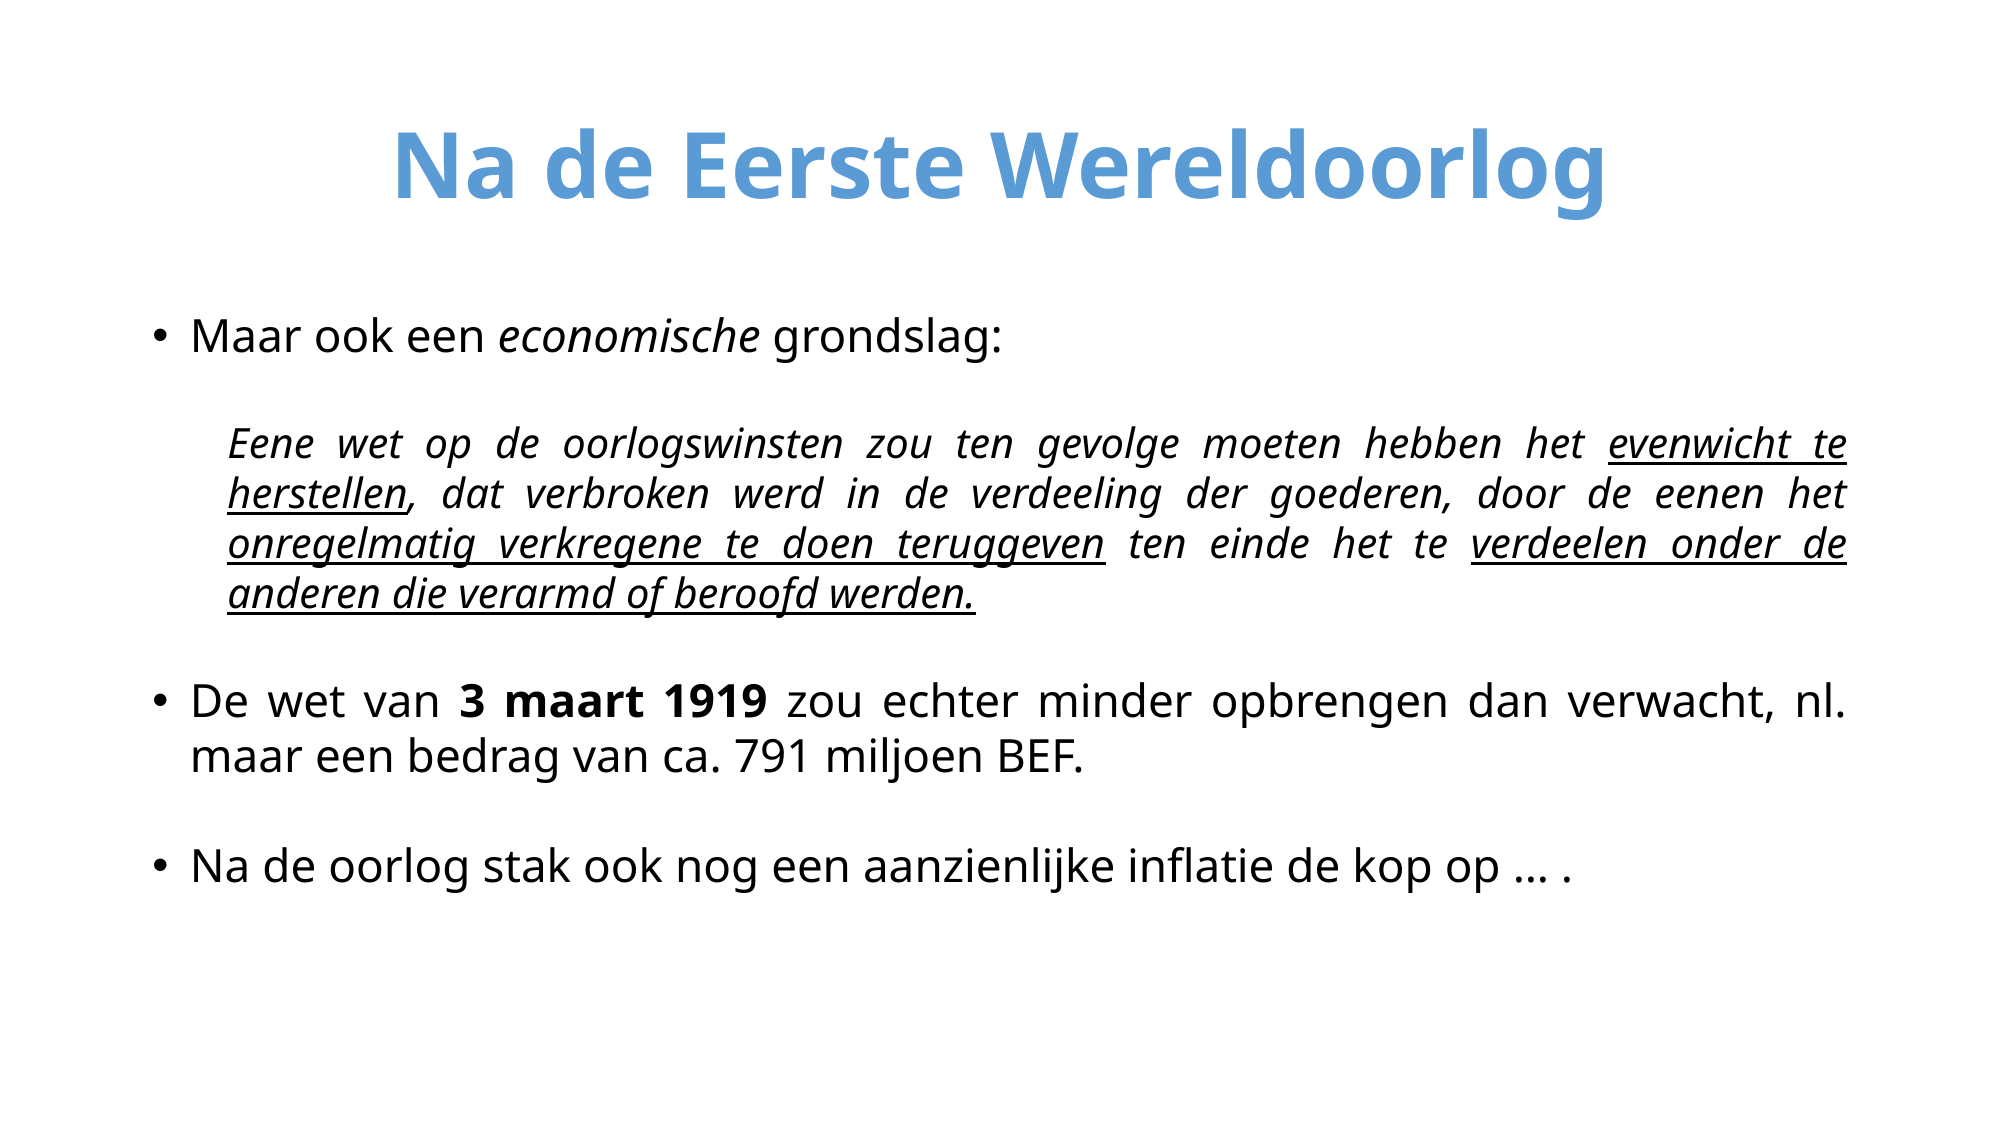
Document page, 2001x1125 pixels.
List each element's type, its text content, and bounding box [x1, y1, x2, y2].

title Na de Eerste Wereldoorlog [137, 59, 1863, 278]
list Maar ook een economische grondslag: Eene wet op de oorlogswinsten zou ten gevolge moeten hebben het evenwicht te herstellen, dat verbroken werd in de verdeeling der goederen, door de eenen het onregelmatig verkregene te doen teruggeven ten einde het te verdeelen onder de anderen die verarmd of beroofd werden. De wet van 3 maart 1919 zou echter minder opbrengen dan verwacht, nl. maar een bedrag van ca. 791 miljoen BEF. Na de oorlog stak ook nog een aanzienlijke inflatie de kop op … . [137, 299, 1863, 1014]
